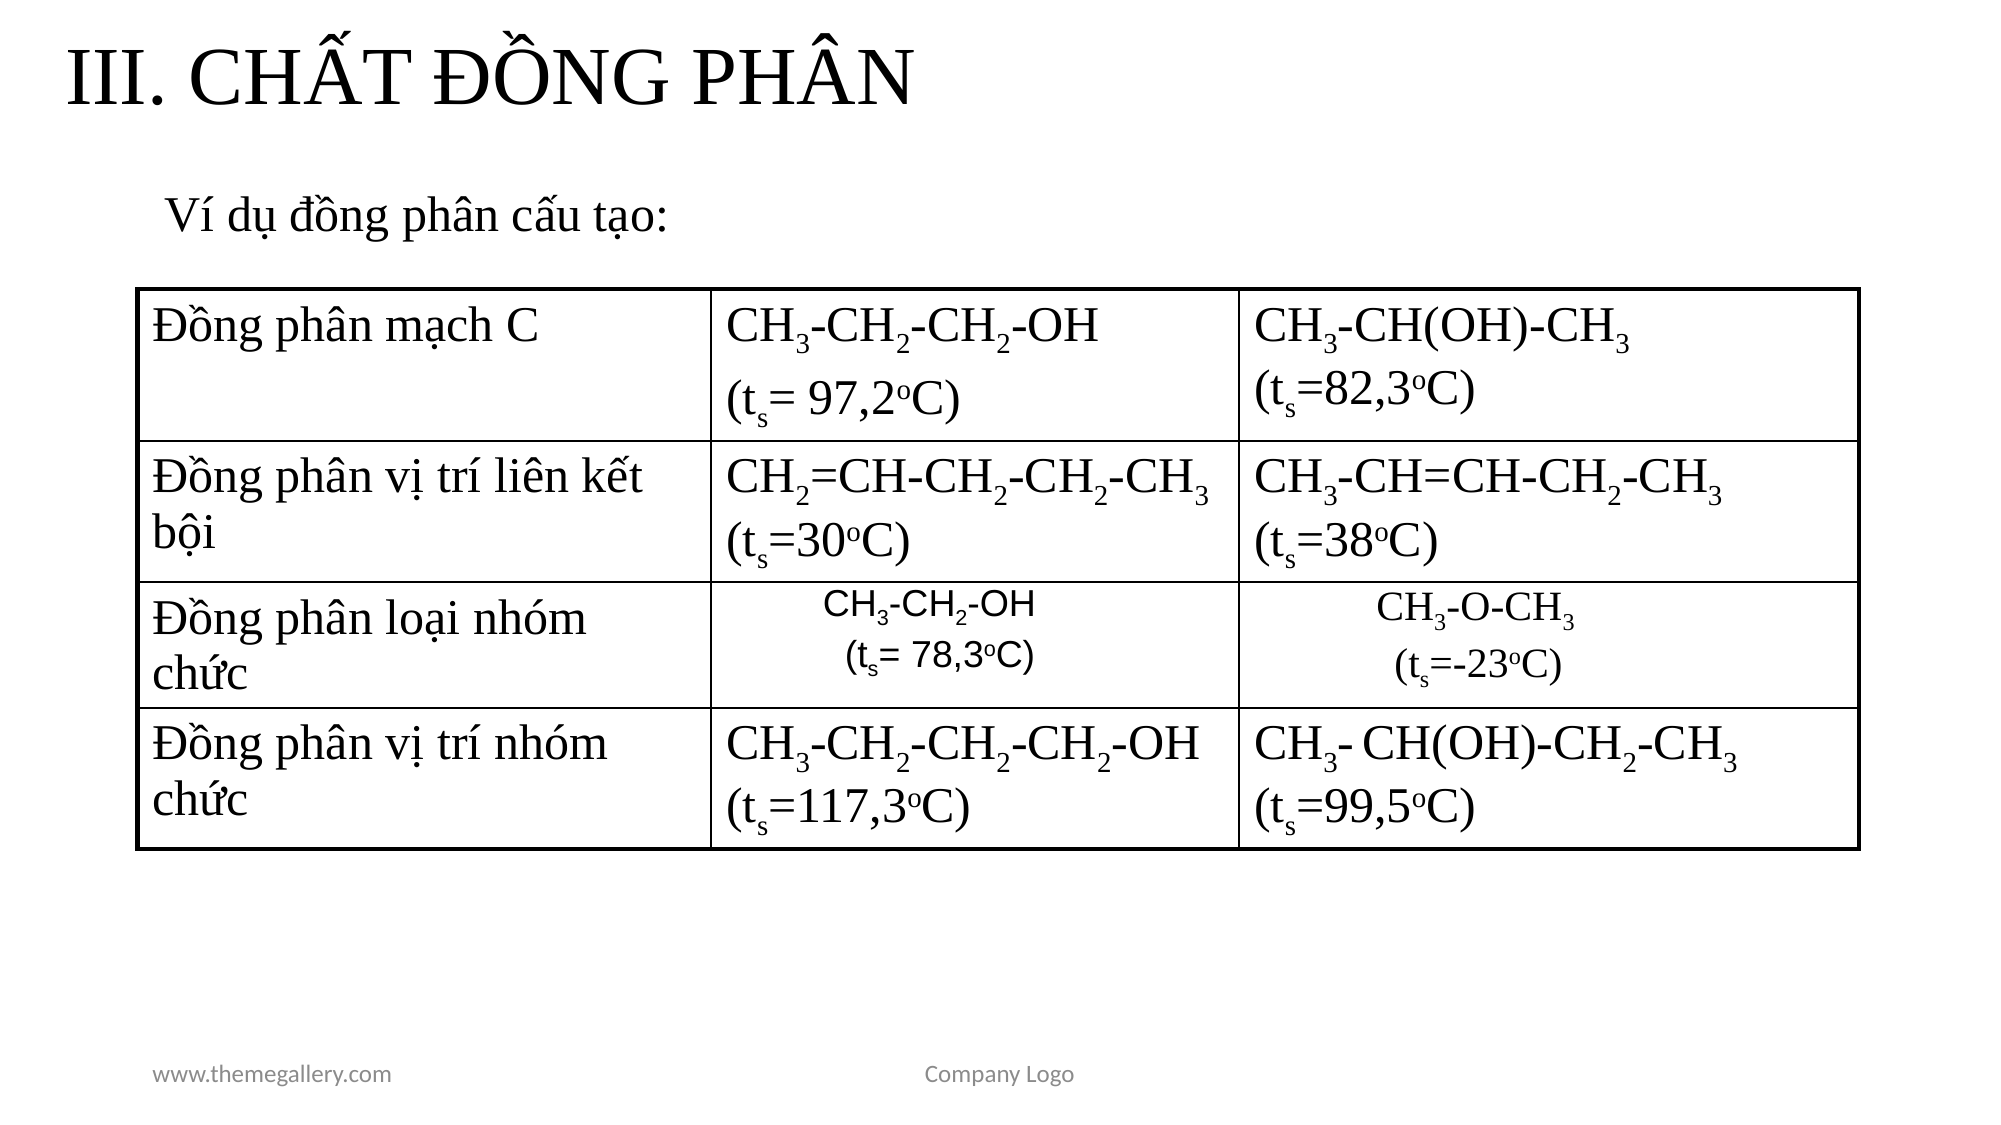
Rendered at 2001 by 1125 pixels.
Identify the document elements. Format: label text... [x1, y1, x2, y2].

table_cell [1240, 583, 1857, 707]
table_header CH3-CH2-CH2-OH (ts= 97,2oC) [712, 291, 1238, 440]
text_box CH3-CH2-OH (ts= 78,3oC) [741, 571, 1129, 689]
slide_number www.themegallery.com [137, 1042, 588, 1103]
table_cell CH3-CH=CH-CH2-CH3 (ts=38oC) [1240, 442, 1857, 581]
title III. CHẤT ĐỒNG PHÂN [50, 24, 1967, 130]
text_box Ví dụ đồng phân cấu tạo: [150, 173, 1025, 249]
table_cell CH3-CH2-CH2-CH2-OH (ts=117,3oC) [712, 709, 1238, 847]
text_box CH3-O-CH3 (ts=-23oC) [1271, 571, 1686, 700]
table_header Đồng phân mạch C [140, 291, 710, 440]
table_cell Đồng phân loại nhóm chức [140, 583, 710, 707]
table_cell [712, 583, 1238, 707]
table_cell Đồng phân vị trí liên kết bội [140, 442, 710, 581]
table_header CH3-CH(OH)-CH3 (ts=82,3oC) [1240, 291, 1857, 440]
table_cell CH2=CH-CH2-CH2-CH3 (ts=30oC) [712, 442, 1238, 581]
footer Company Logo [662, 1042, 1338, 1103]
table_cell Đồng phân vị trí nhóm chức [140, 709, 710, 847]
table_cell CH3- CH(OH)-CH2-CH3 (ts=99,5oC) [1240, 709, 1857, 847]
